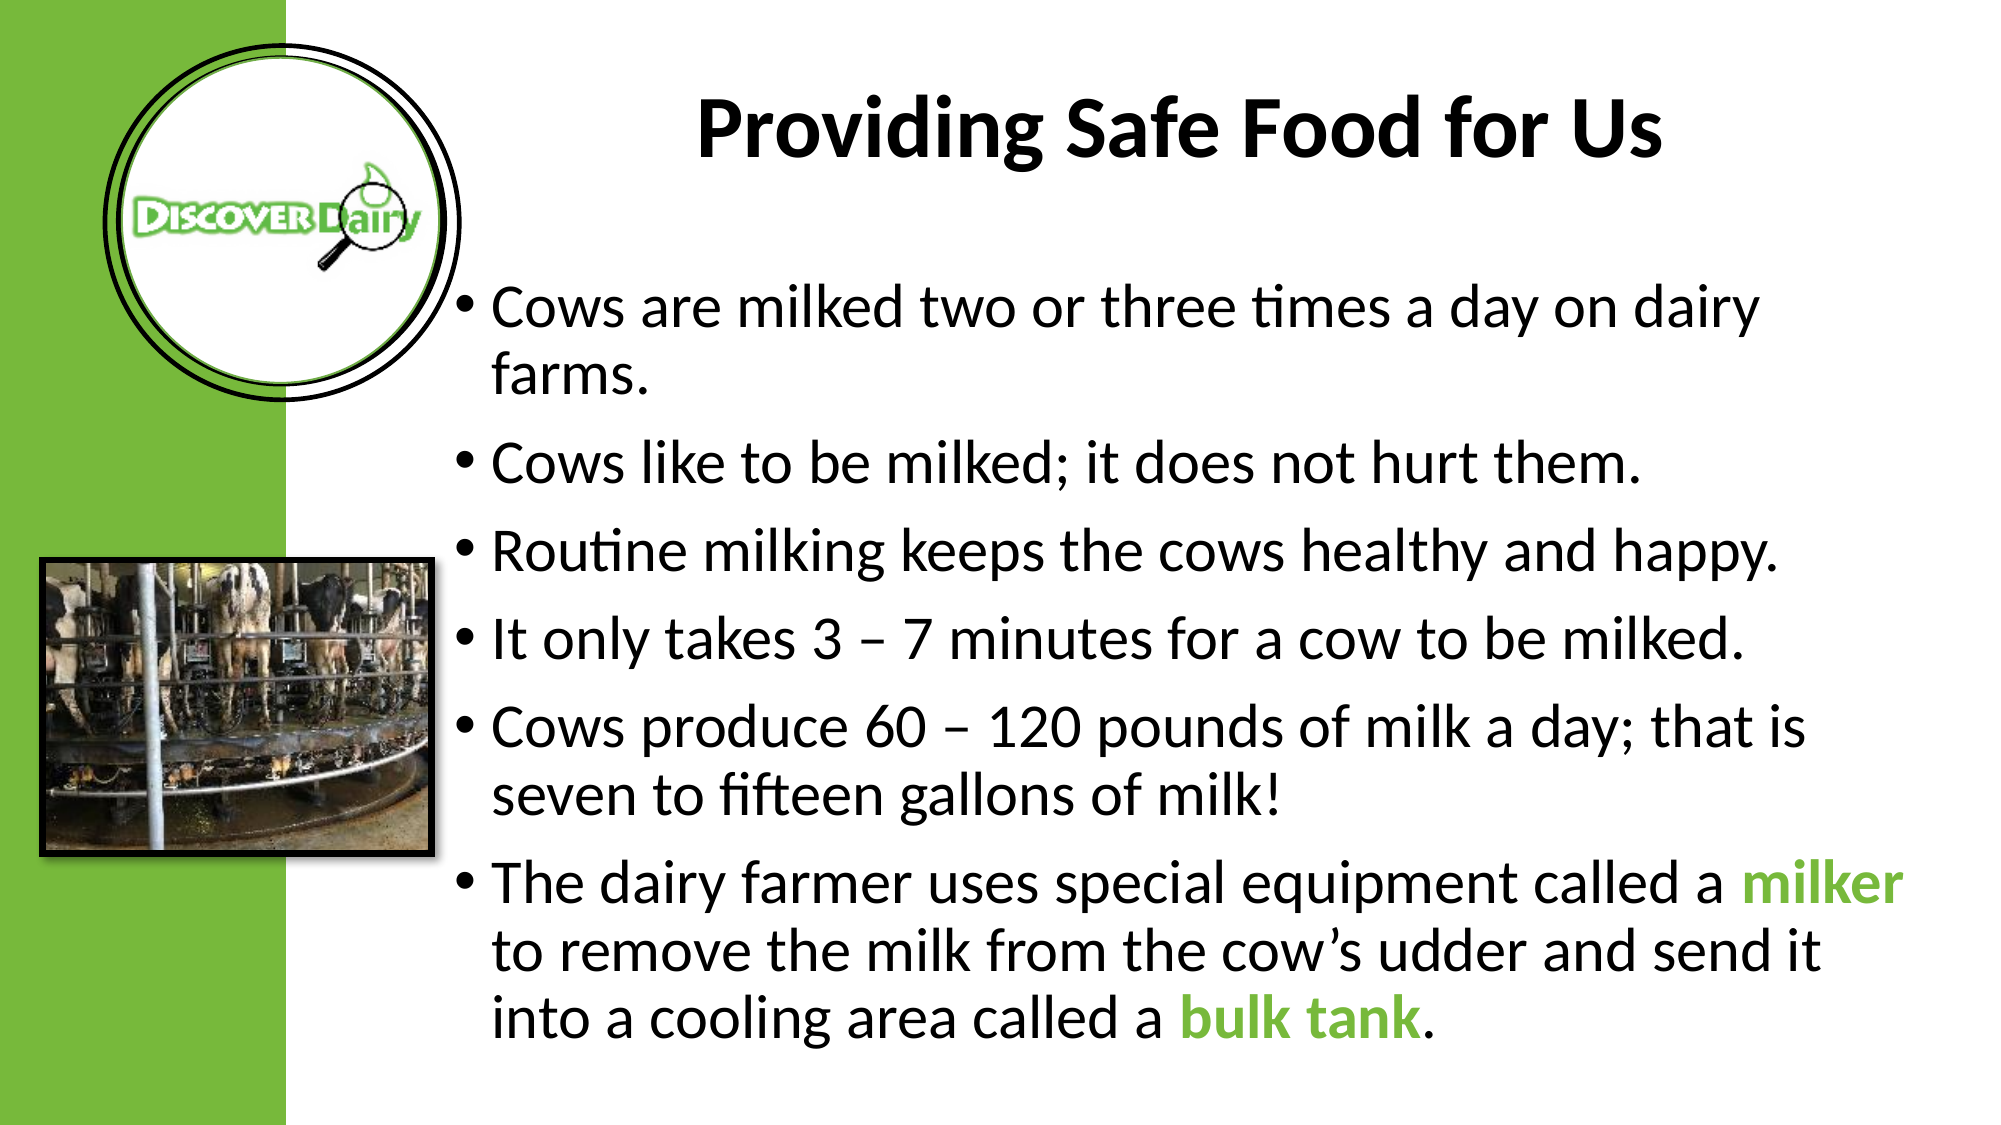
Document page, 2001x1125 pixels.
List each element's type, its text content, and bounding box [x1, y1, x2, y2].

picture [45, 563, 429, 851]
picture [110, 138, 440, 296]
list Providing Safe Food for Us [454, 72, 1928, 185]
text_box [138, 296, 423, 384]
text_box [142, 56, 419, 138]
list Cows are milked two or three times a day on dairy farms. Cows like to be milked; it does not hurt them. Routine milking keeps the cows healthy and happy. It only takes 3 – 7 minutes for a cow to be milked. Cows produce 60 – 120 pounds of milk a day; that is seven to fifteen gallons of milk! The dairy farmer uses special equipment called a milker to remove the milk from the cow’s udder and send it into a cooling area called a bulk tank. [439, 265, 1943, 1069]
